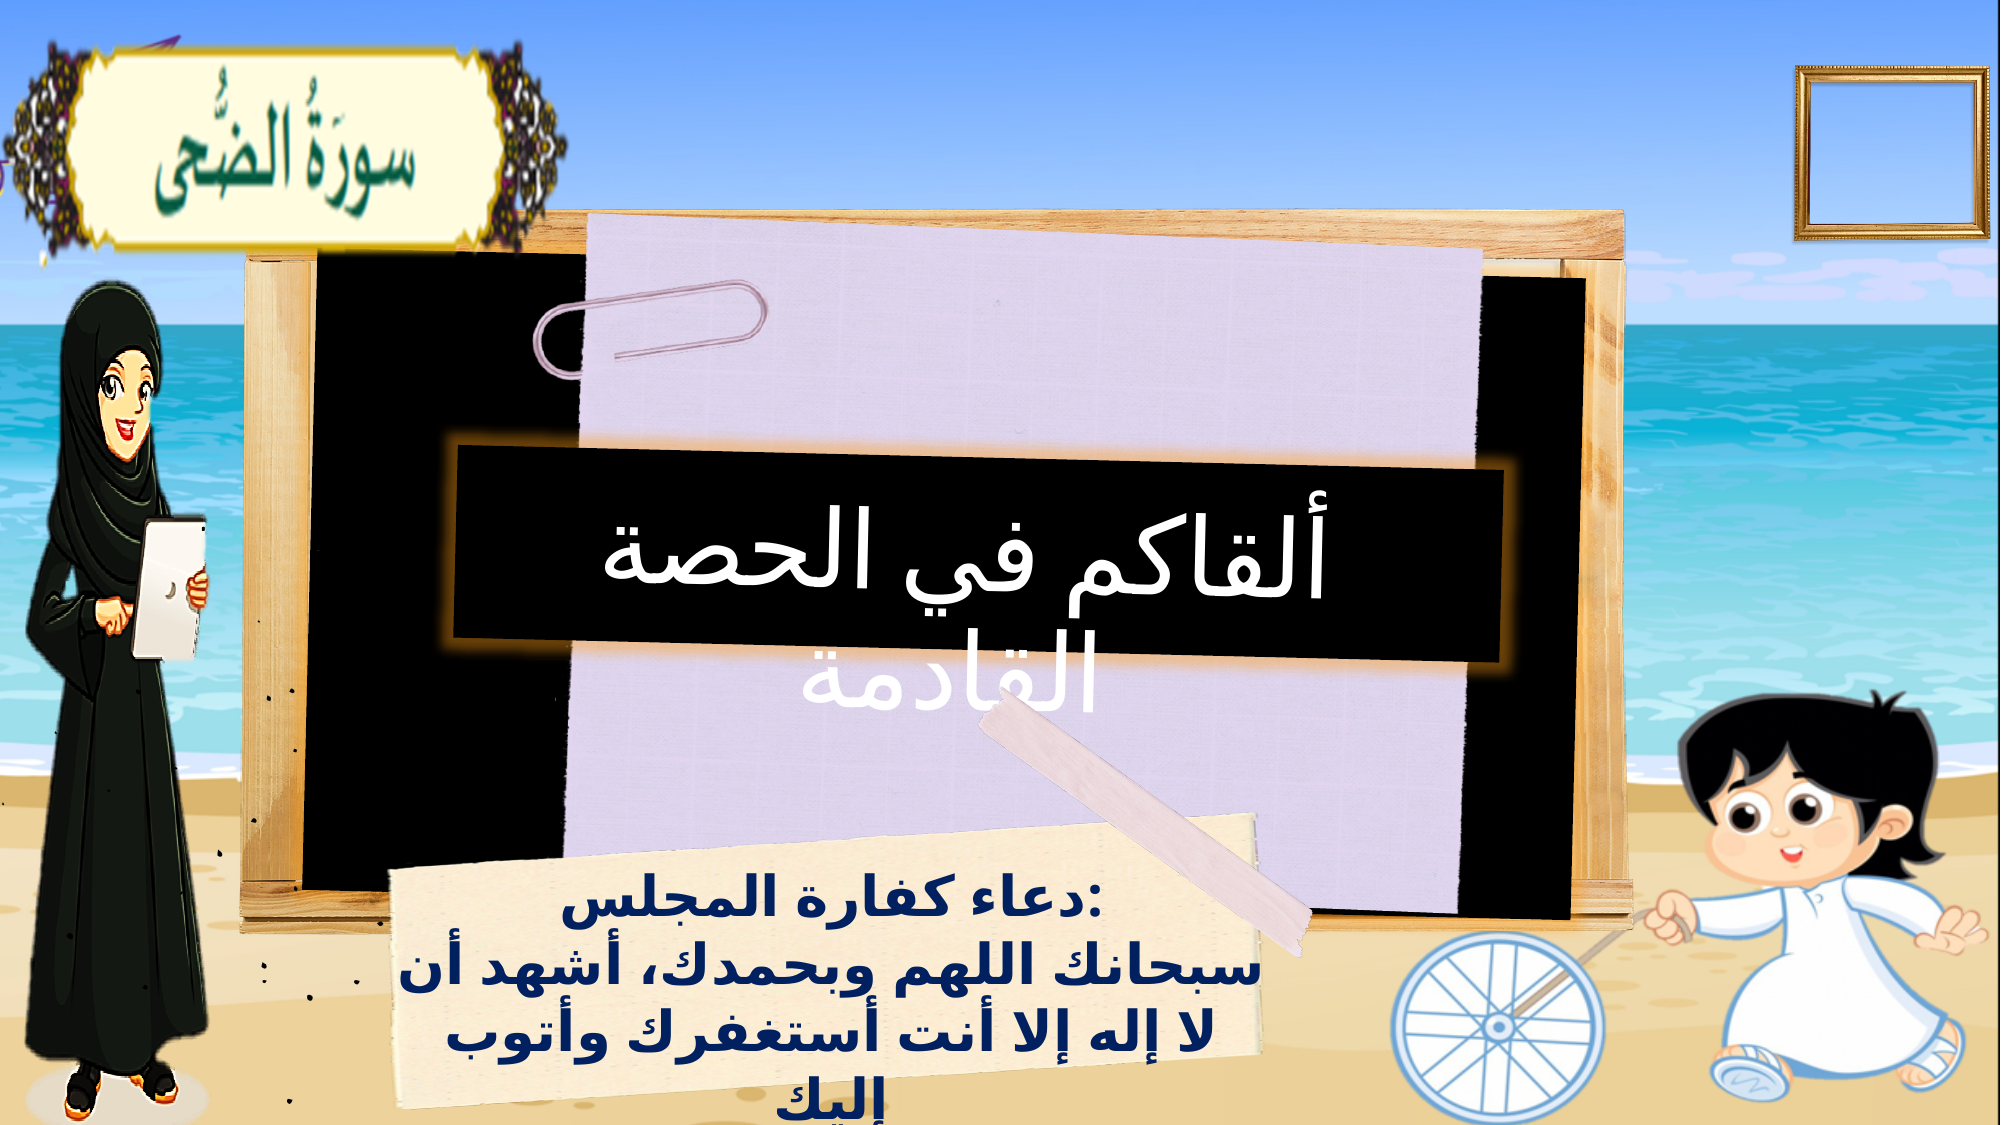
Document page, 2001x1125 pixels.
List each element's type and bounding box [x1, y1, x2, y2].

text_box [374, 797, 1356, 1083]
picture [0, 0, 2000, 1125]
text_box [455, 457, 1502, 651]
